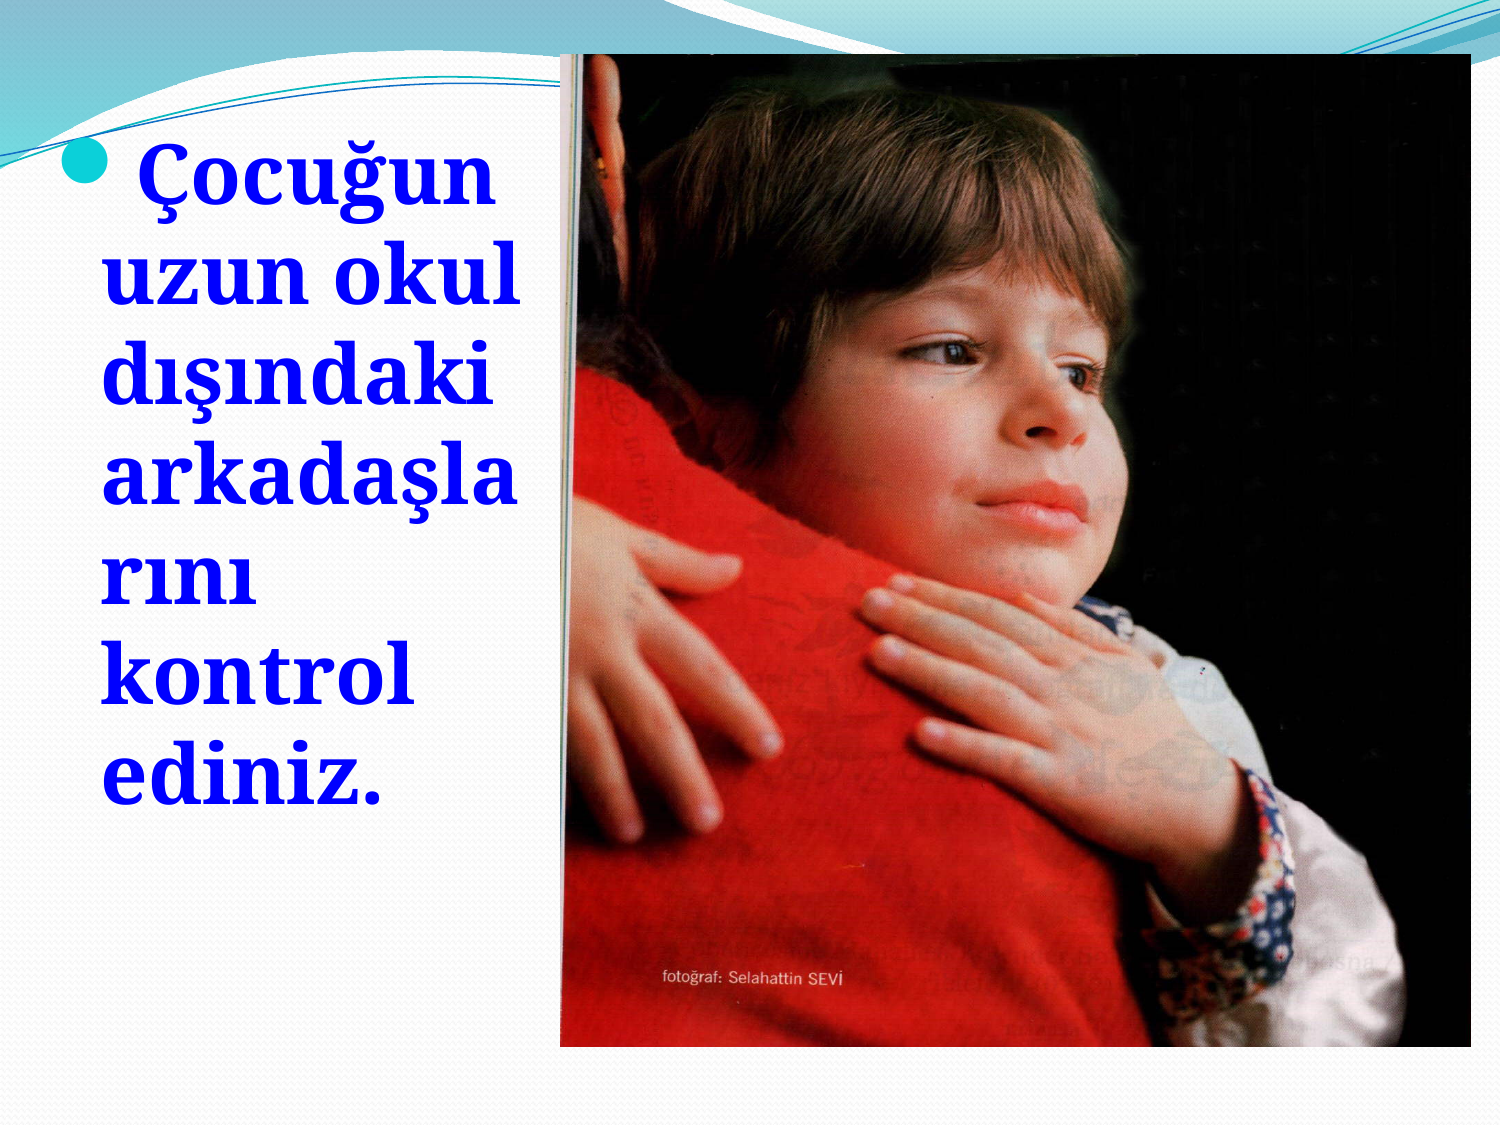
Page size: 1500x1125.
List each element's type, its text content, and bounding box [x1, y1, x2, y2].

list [560, 54, 1471, 1048]
list Çocuğunuzun okul dışındaki arkadaşlarını kontrol ediniz. [41, 113, 550, 1047]
